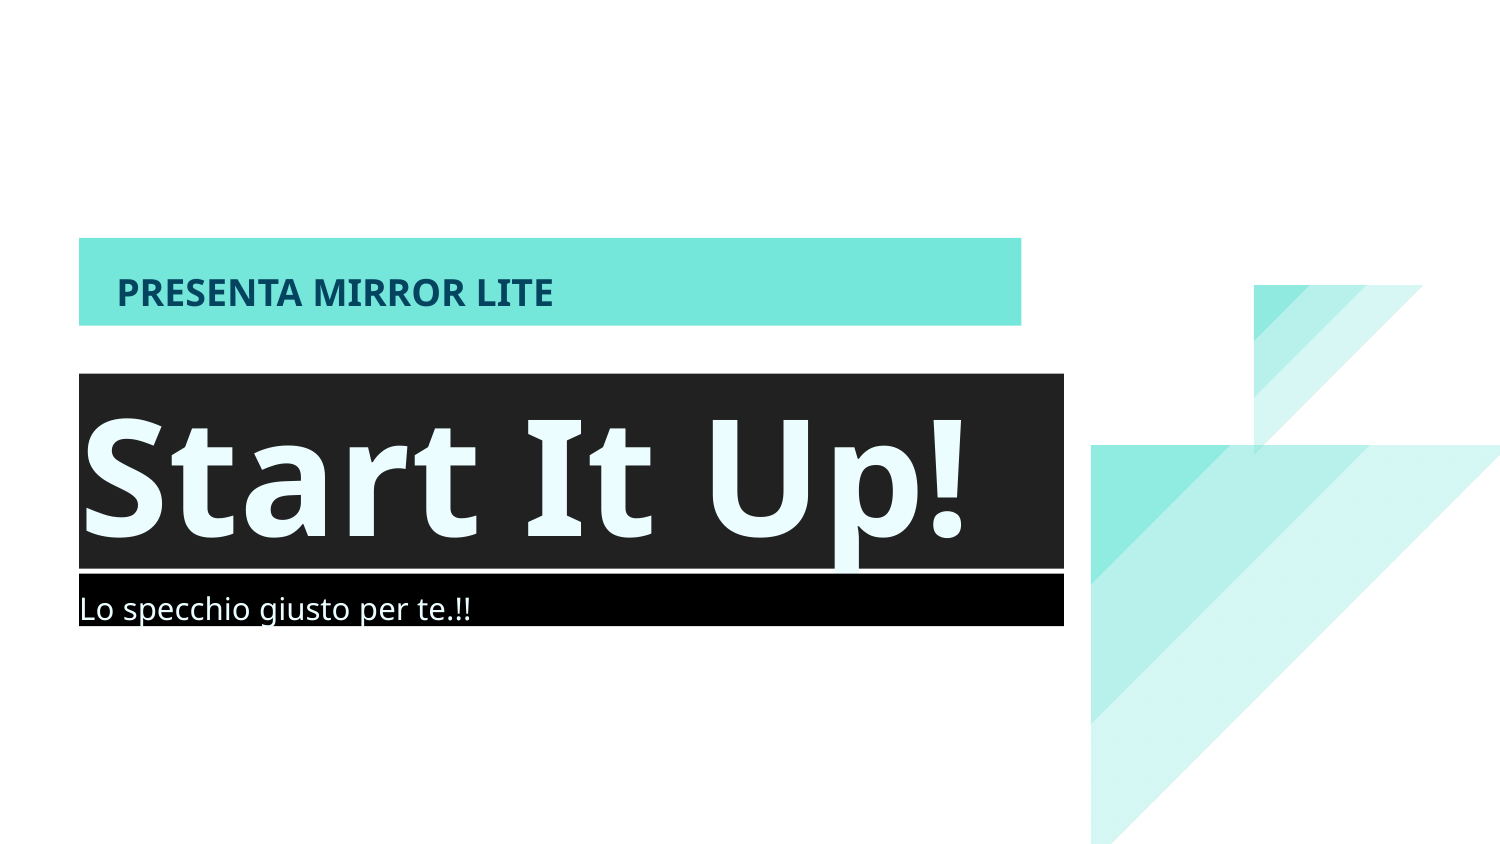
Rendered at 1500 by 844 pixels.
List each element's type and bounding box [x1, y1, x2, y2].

text_box [1090, 445, 1500, 844]
text_box [1253, 285, 1423, 455]
text_box [78, 237, 1065, 612]
text_box [0, 0, 1500, 824]
